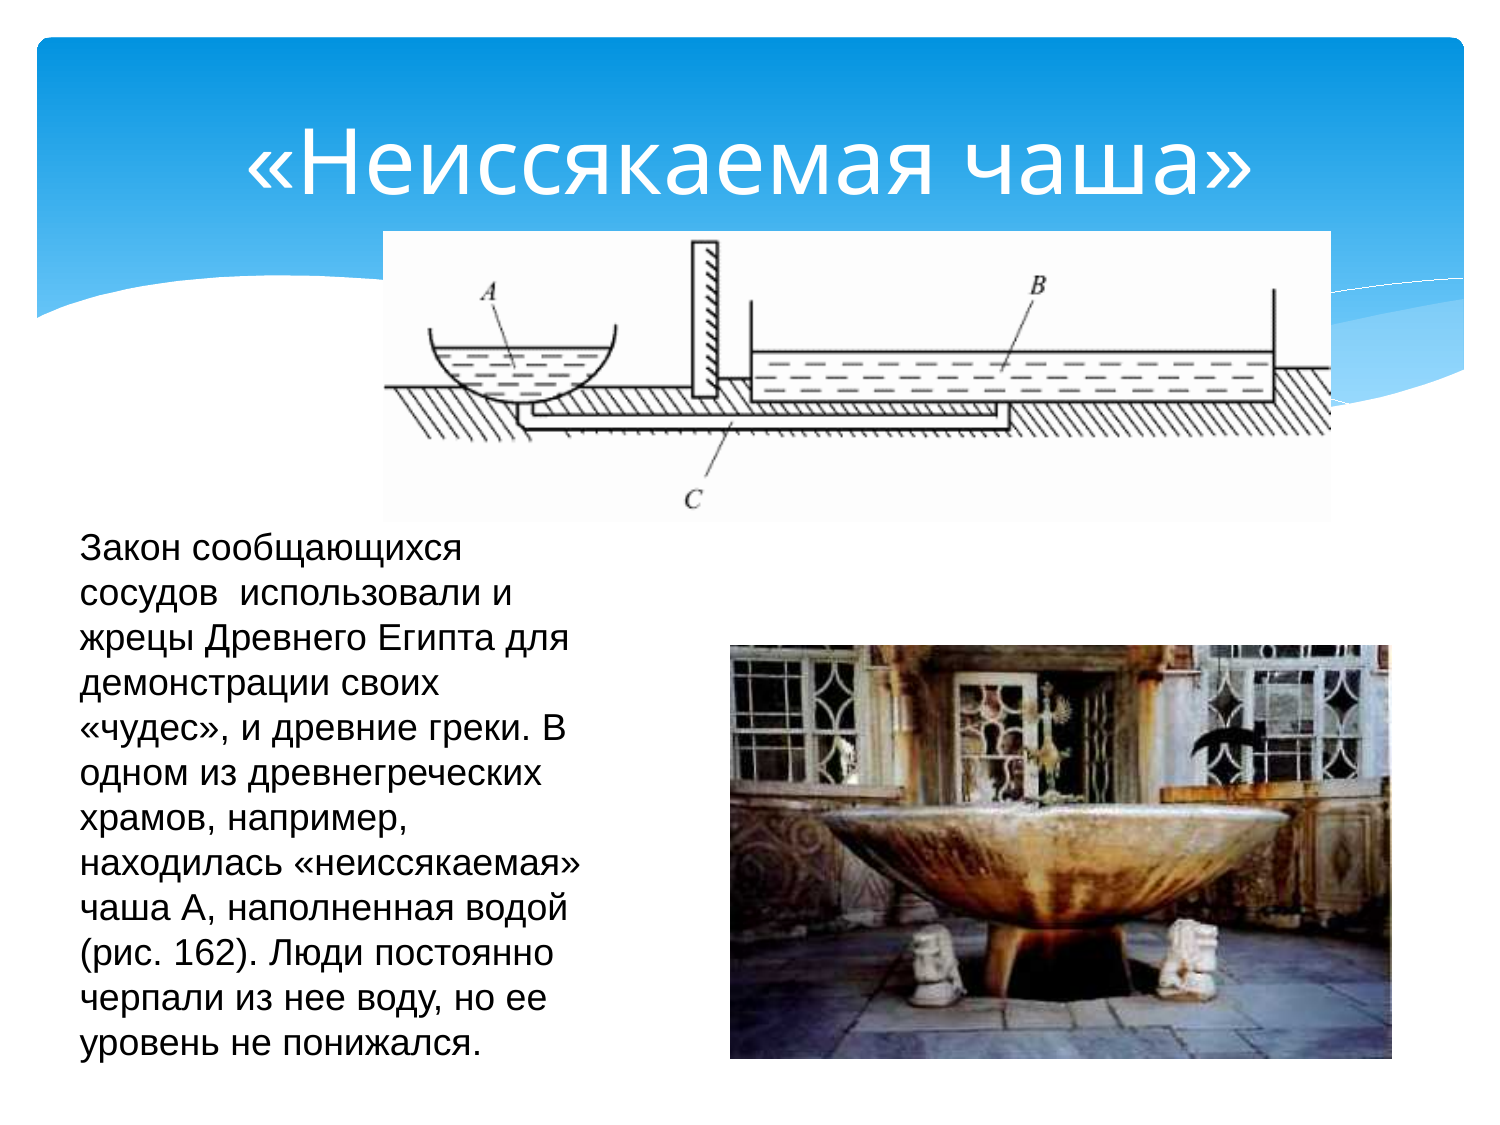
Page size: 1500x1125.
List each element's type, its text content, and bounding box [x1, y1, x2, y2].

picture [383, 231, 1331, 522]
text_box Закон сообщающихся сосудов использовали и жрецы Древнего Египта для демонстрации своих «чудес», и древние греки. В одном из древнегреческих храмов, например, находилась «неиссякаемая» чаша А, наполненная водой (рис. 162). Люди постоянно черпали из нее воду, но ее уровень не понижался. [64, 515, 609, 1071]
title «Неиссякаемая чаша» [74, 55, 1426, 262]
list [729, 644, 1393, 1059]
